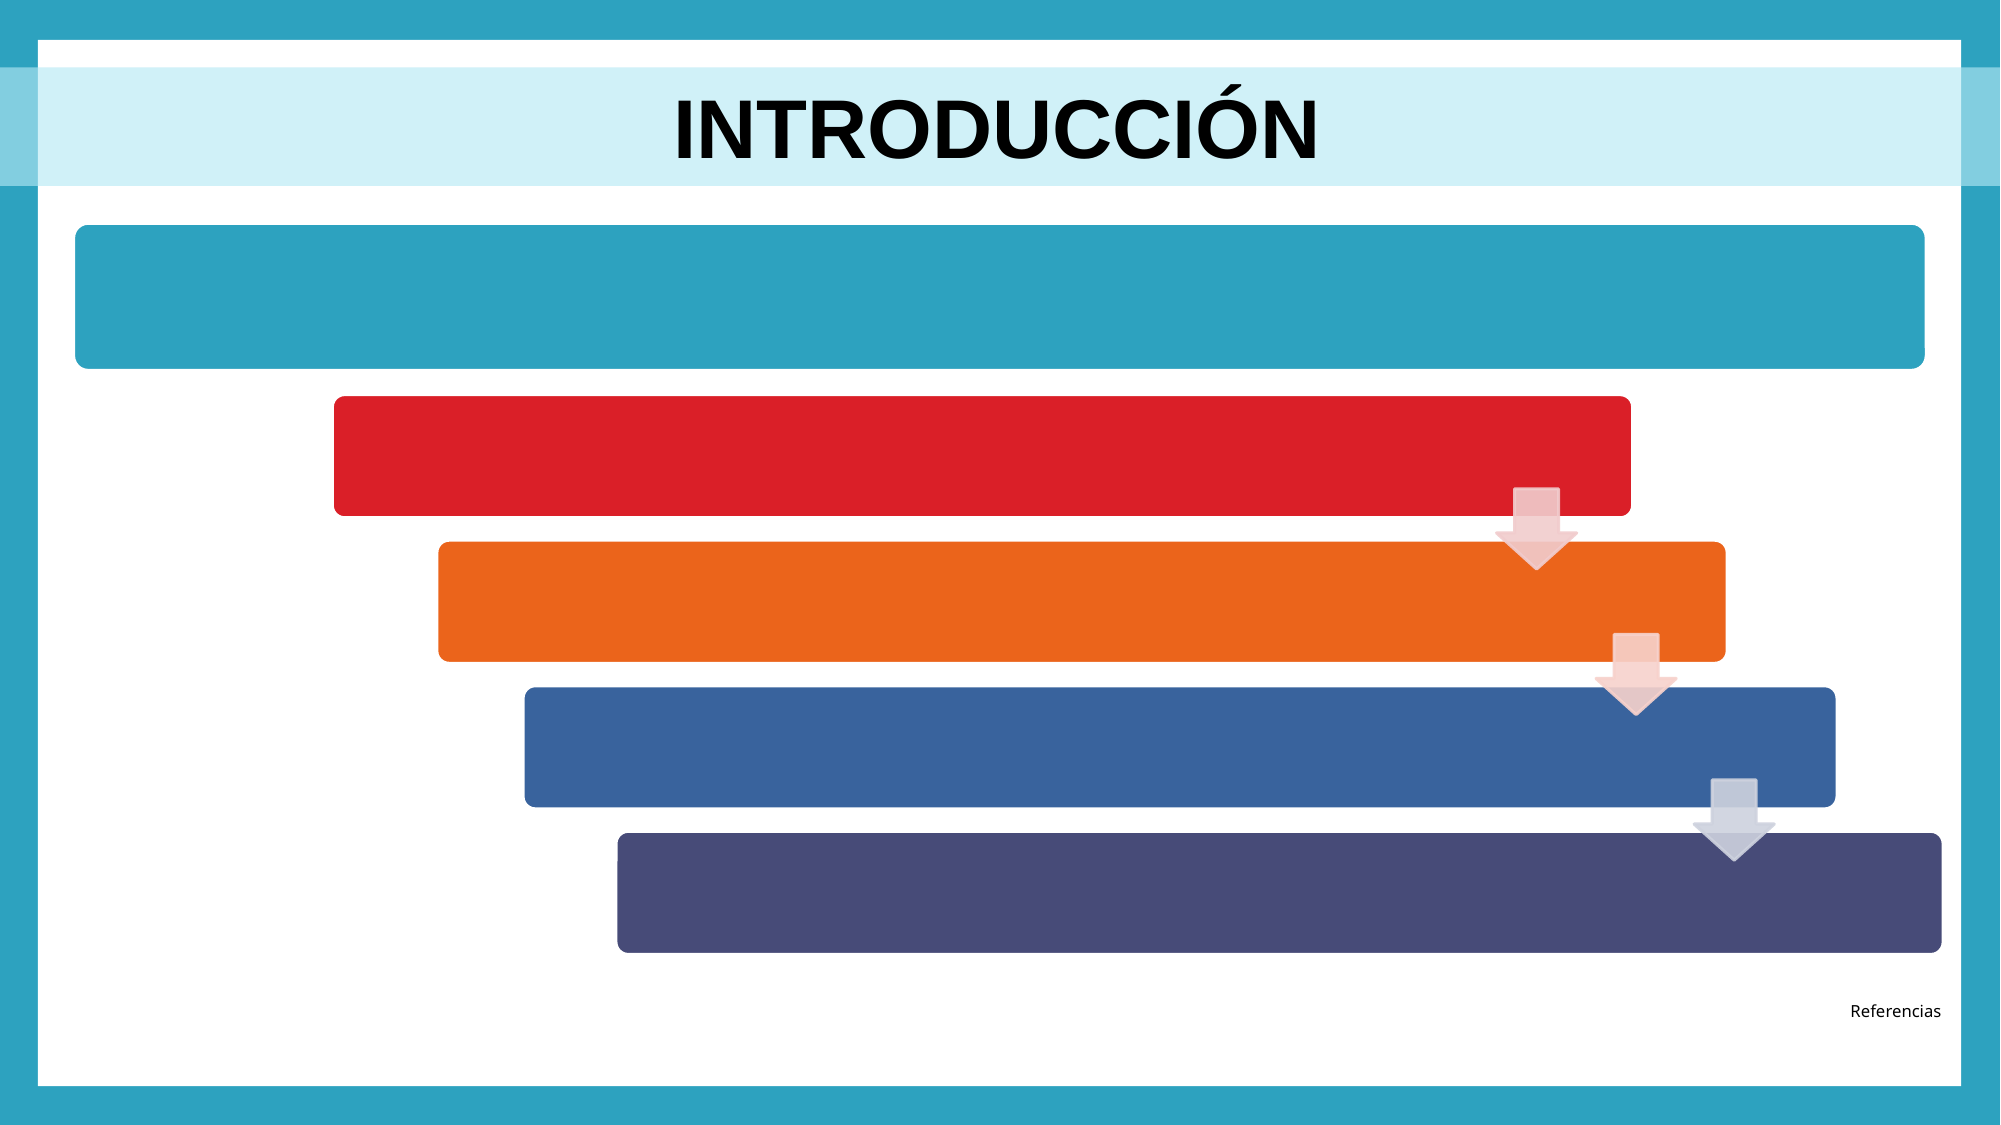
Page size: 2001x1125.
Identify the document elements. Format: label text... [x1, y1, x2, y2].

title INTRODUCCIÓN [67, 73, 1927, 188]
text_box [0, 66, 2000, 187]
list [73, 185, 1927, 408]
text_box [394, 394, 1881, 955]
text_box Referencias [84, 993, 1957, 1028]
